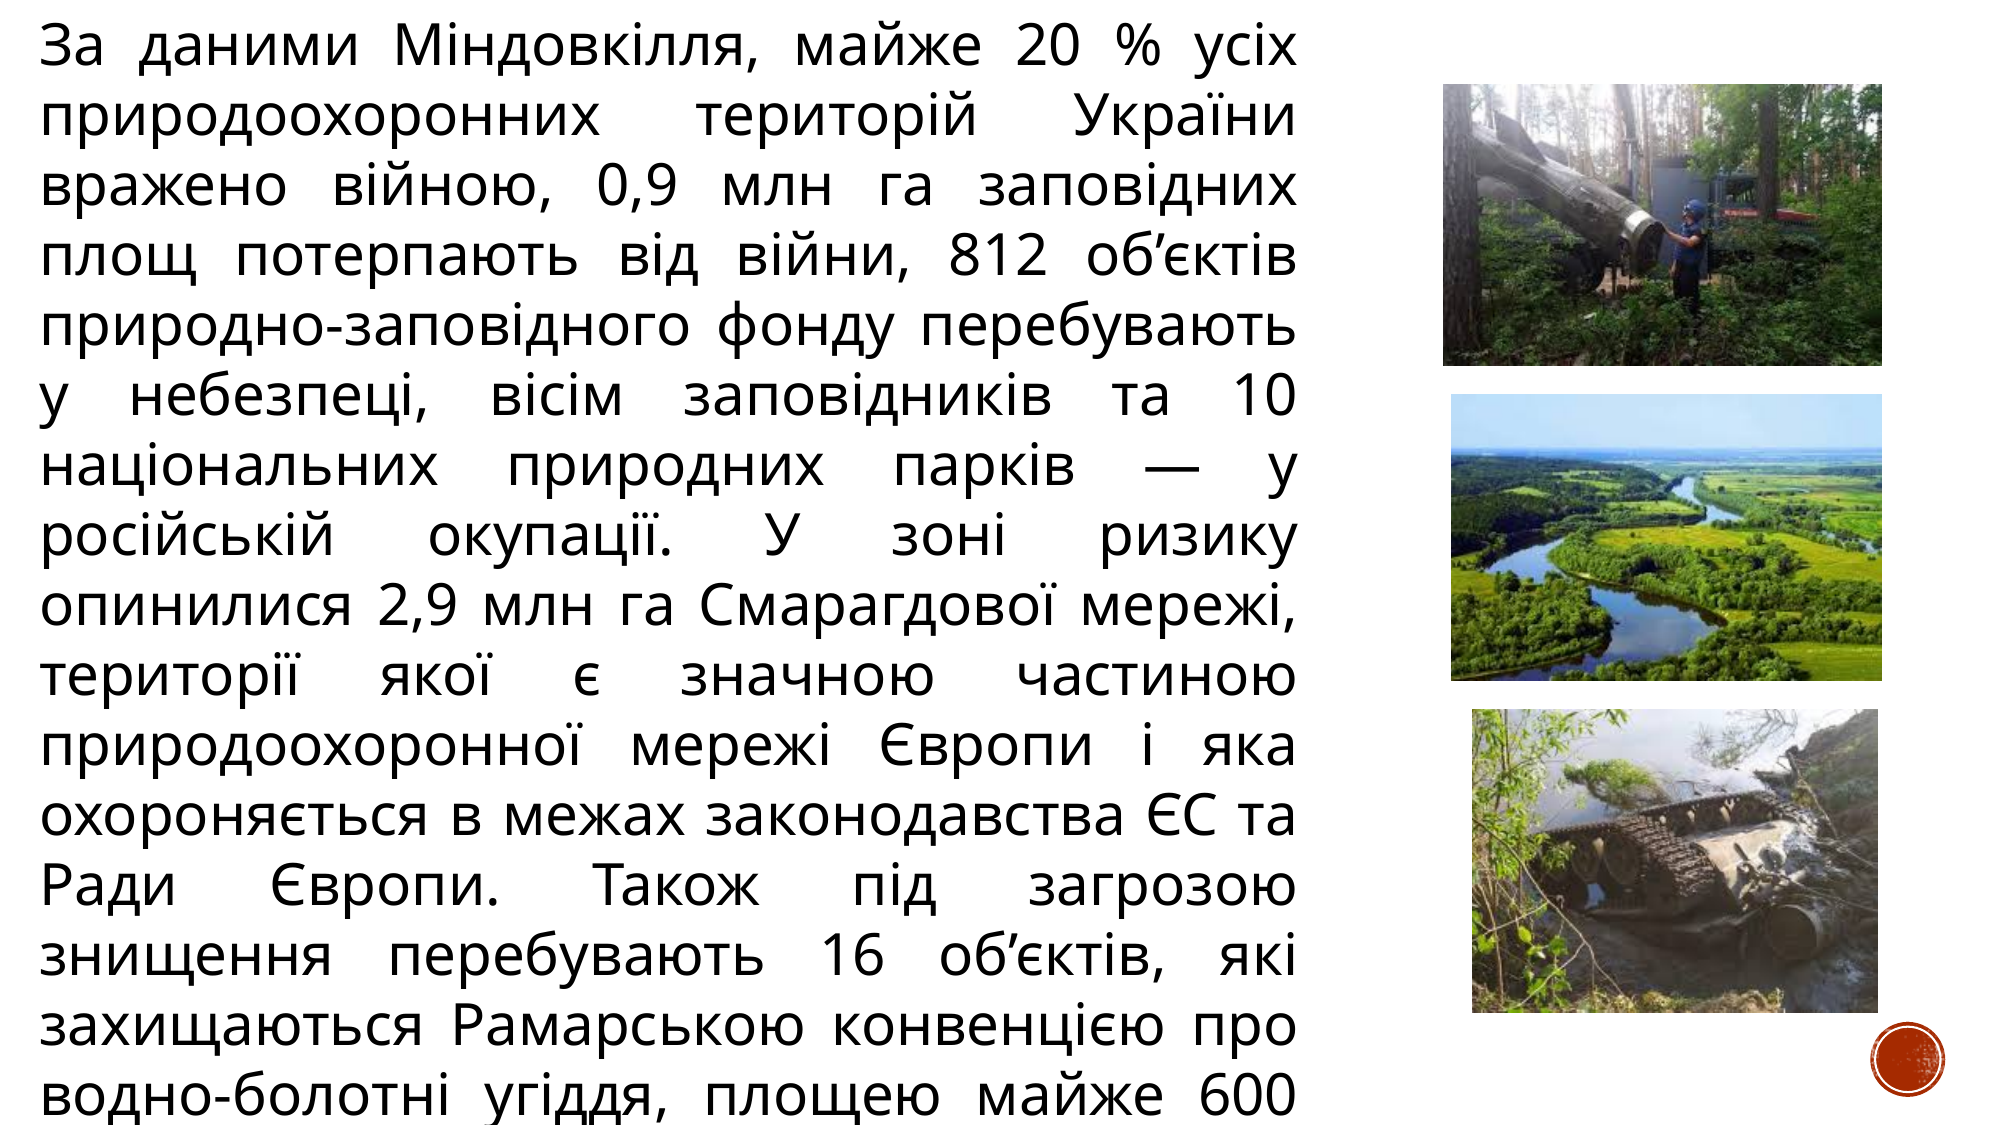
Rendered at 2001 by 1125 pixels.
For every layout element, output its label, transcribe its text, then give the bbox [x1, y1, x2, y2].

picture [1472, 709, 1878, 1013]
picture [1451, 394, 1882, 681]
picture [1443, 84, 1882, 366]
text_box За даними Міндовкілля, майже 20 % усіх природоохоронних територій України вражено війною, 0,9 млн га заповідних площ потерпають від війни, 812 об’єктів природно-заповідного фонду перебувають у небезпеці, вісім заповідників та 10 національних природних парків — у російській окупації. У зоні ризику опинилися 2,9 млн га Смарагдової мережі, території якої є значною частиною природоохоронної мережі Європи і яка охороняється в межах законодавства ЄС та Ради Європи. Також під загрозою знищення перебувають 16 об’єктів, які захищаються Рамарською конвенцією про водно-болотні угіддя, площею майже 600 тис. га [24, 0, 1313, 1125]
